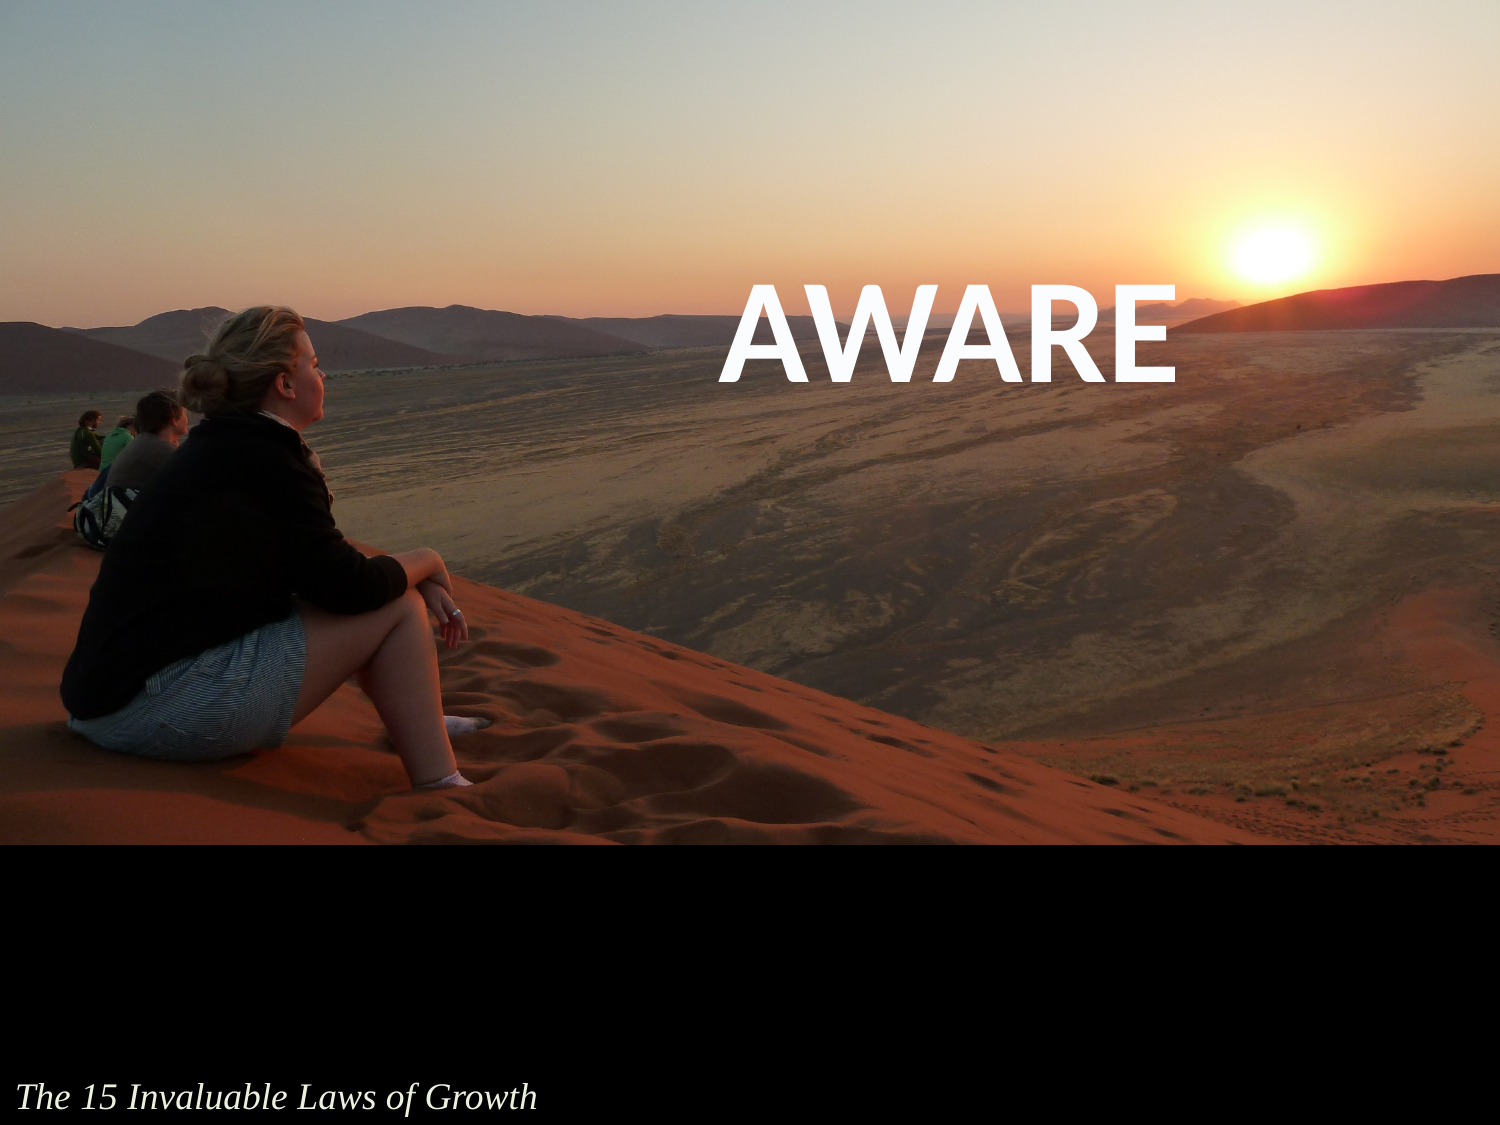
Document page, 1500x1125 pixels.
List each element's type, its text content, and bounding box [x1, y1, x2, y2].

text_box The 15 Invaluable Laws of Growth [0, 1064, 688, 1125]
picture [0, 0, 1500, 845]
